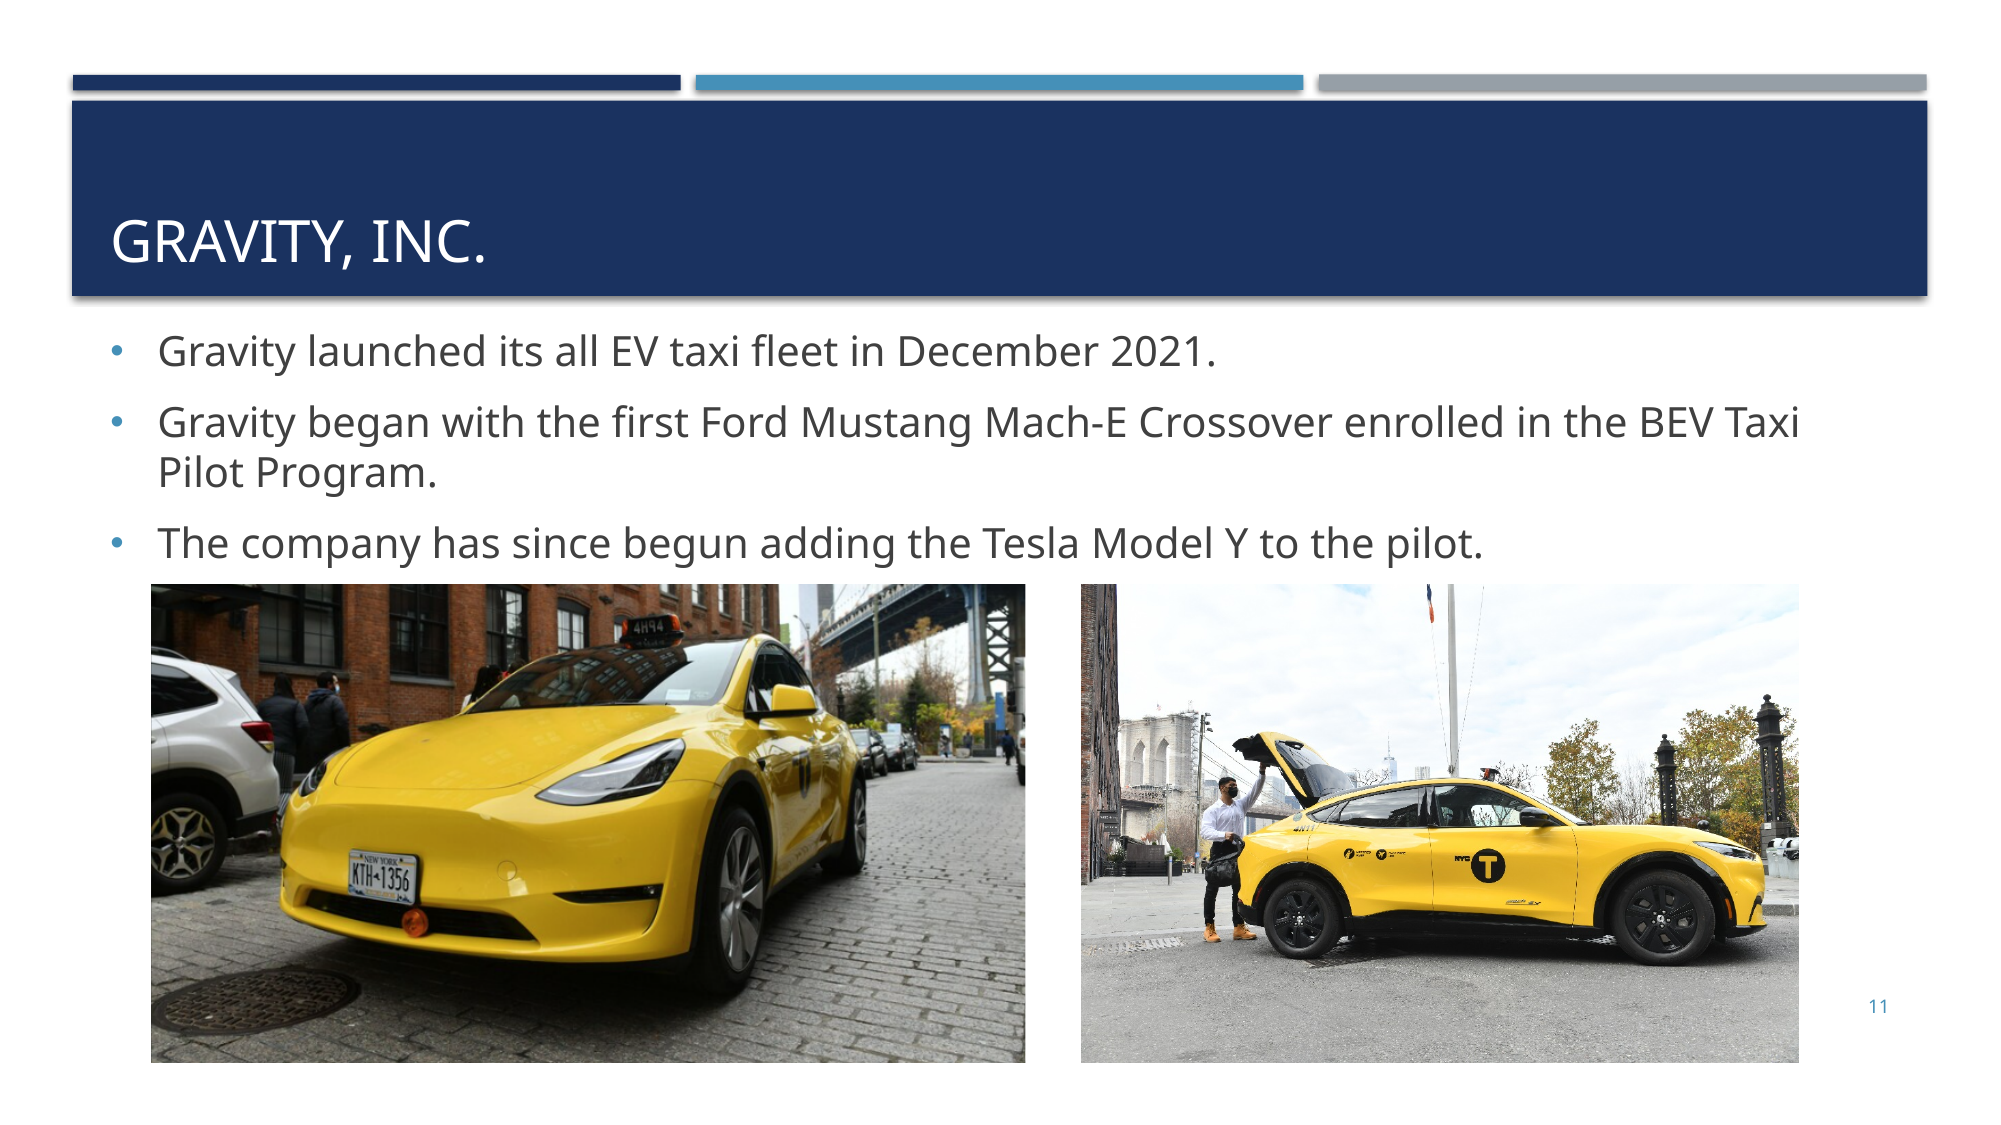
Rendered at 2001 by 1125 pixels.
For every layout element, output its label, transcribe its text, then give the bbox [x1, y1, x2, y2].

slide_number 11 [1803, 977, 1905, 1037]
title Gravity, Inc. [95, 115, 1905, 282]
list Gravity launched its all EV taxi fleet in December 2021. Gravity began with the first Ford Mustang Mach-E Crossover enrolled in the BEV Taxi Pilot Program. The company has since begun adding the Tesla Model Y to the pilot. [95, 307, 1865, 585]
picture [1080, 583, 1799, 1064]
picture [150, 583, 1026, 1064]
